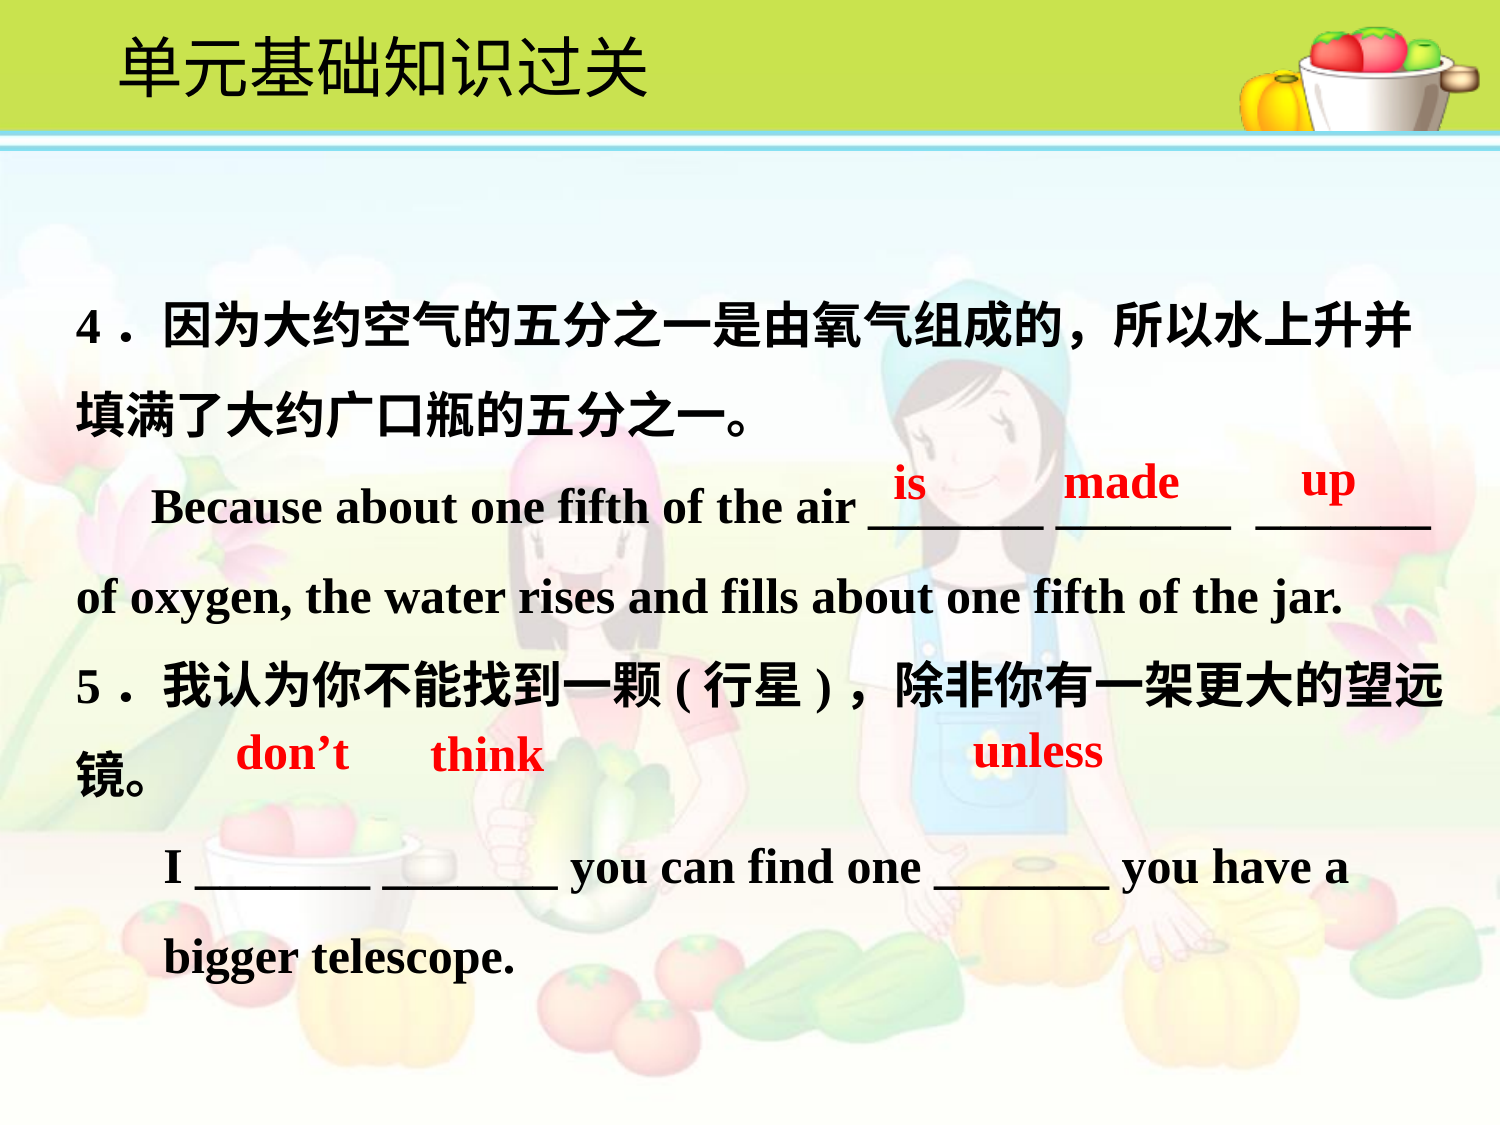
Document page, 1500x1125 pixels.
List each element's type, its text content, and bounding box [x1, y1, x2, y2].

text_box is [878, 442, 942, 518]
text_box up [1286, 437, 1372, 513]
text_box unless [958, 709, 1119, 785]
text_box don’t [220, 711, 365, 787]
text_box made [1048, 441, 1196, 517]
text_box 单元基础知识过关 [101, 18, 665, 114]
text_box 4．因为大约空气的五分之一是由氧气组成的，所以水上升并填满了大约广口瓶的五分之一。 Because about one fifth of the air _______ _______ _______ of oxygen, the water rises and fills about one fifth of the jar. 5．我认为你不能找到一颗(行星)，除非你有一架更大的望远镜。 I _______ _______ you can find one _______ you have a bigger telescope. [61, 256, 1472, 992]
text_box think [415, 713, 560, 789]
picture [0, 0, 1500, 1125]
